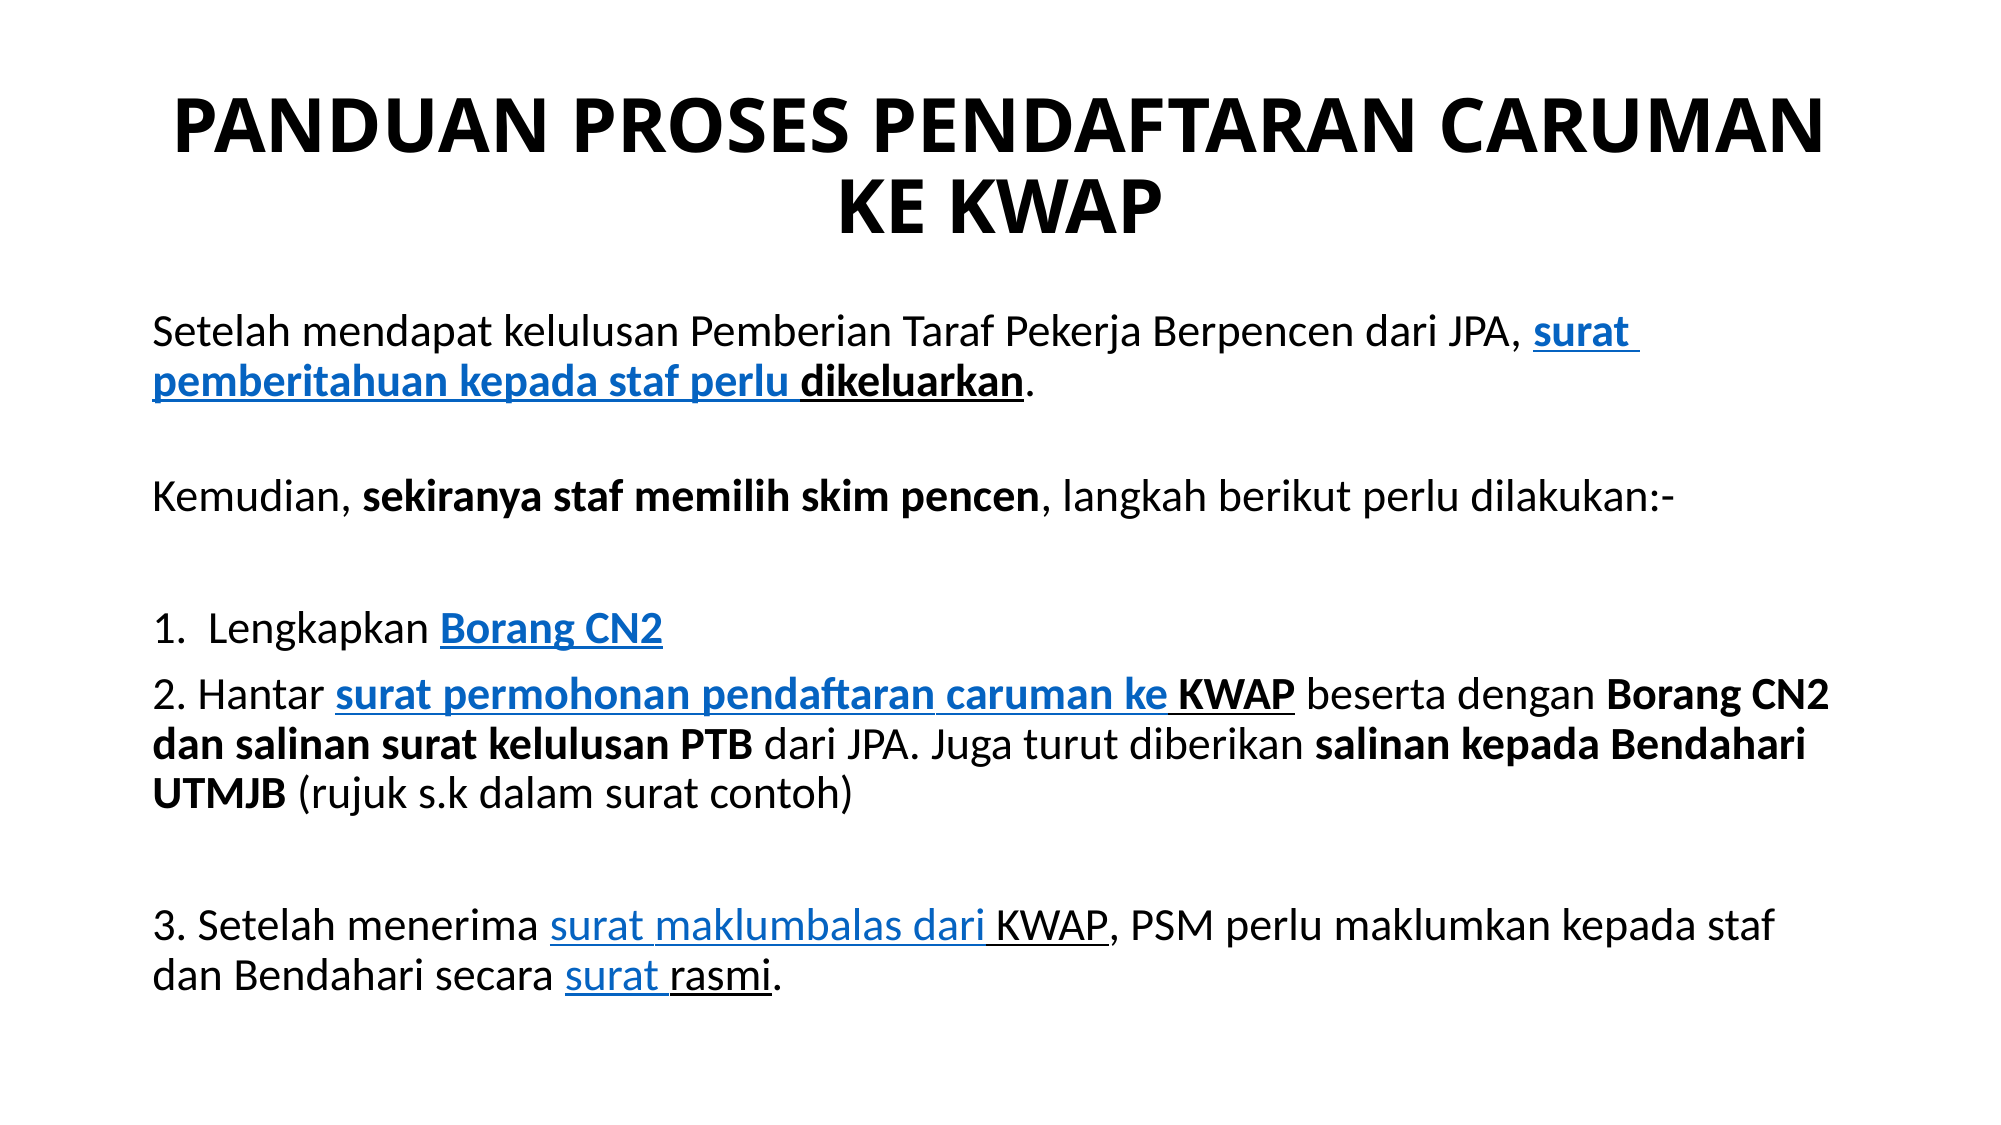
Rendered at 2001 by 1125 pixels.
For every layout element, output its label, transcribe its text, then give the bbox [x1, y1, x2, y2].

list Setelah mendapat kelulusan Pemberian Taraf Pekerja Berpencen dari JPA, surat pemberitahuan kepada staf perlu dikeluarkan. Kemudian, sekiranya staf memilih skim pencen, langkah berikut perlu dilakukan:- 1. Lengkapkan Borang CN2 2. Hantar surat permohonan pendaftaran caruman ke KWAP beserta dengan Borang CN2 dan salinan surat kelulusan PTB dari JPA. Juga turut diberikan salinan kepada Bendahari UTMJB (rujuk s.k dalam surat contoh) 3. Setelah menerima surat maklumbalas dari KWAP, PSM perlu maklumkan kepada staf dan Bendahari secara surat rasmi. [137, 299, 1863, 1014]
title PANDUAN PROSES PENDAFTARAN CARUMAN KE KWAP [137, 59, 1863, 278]
